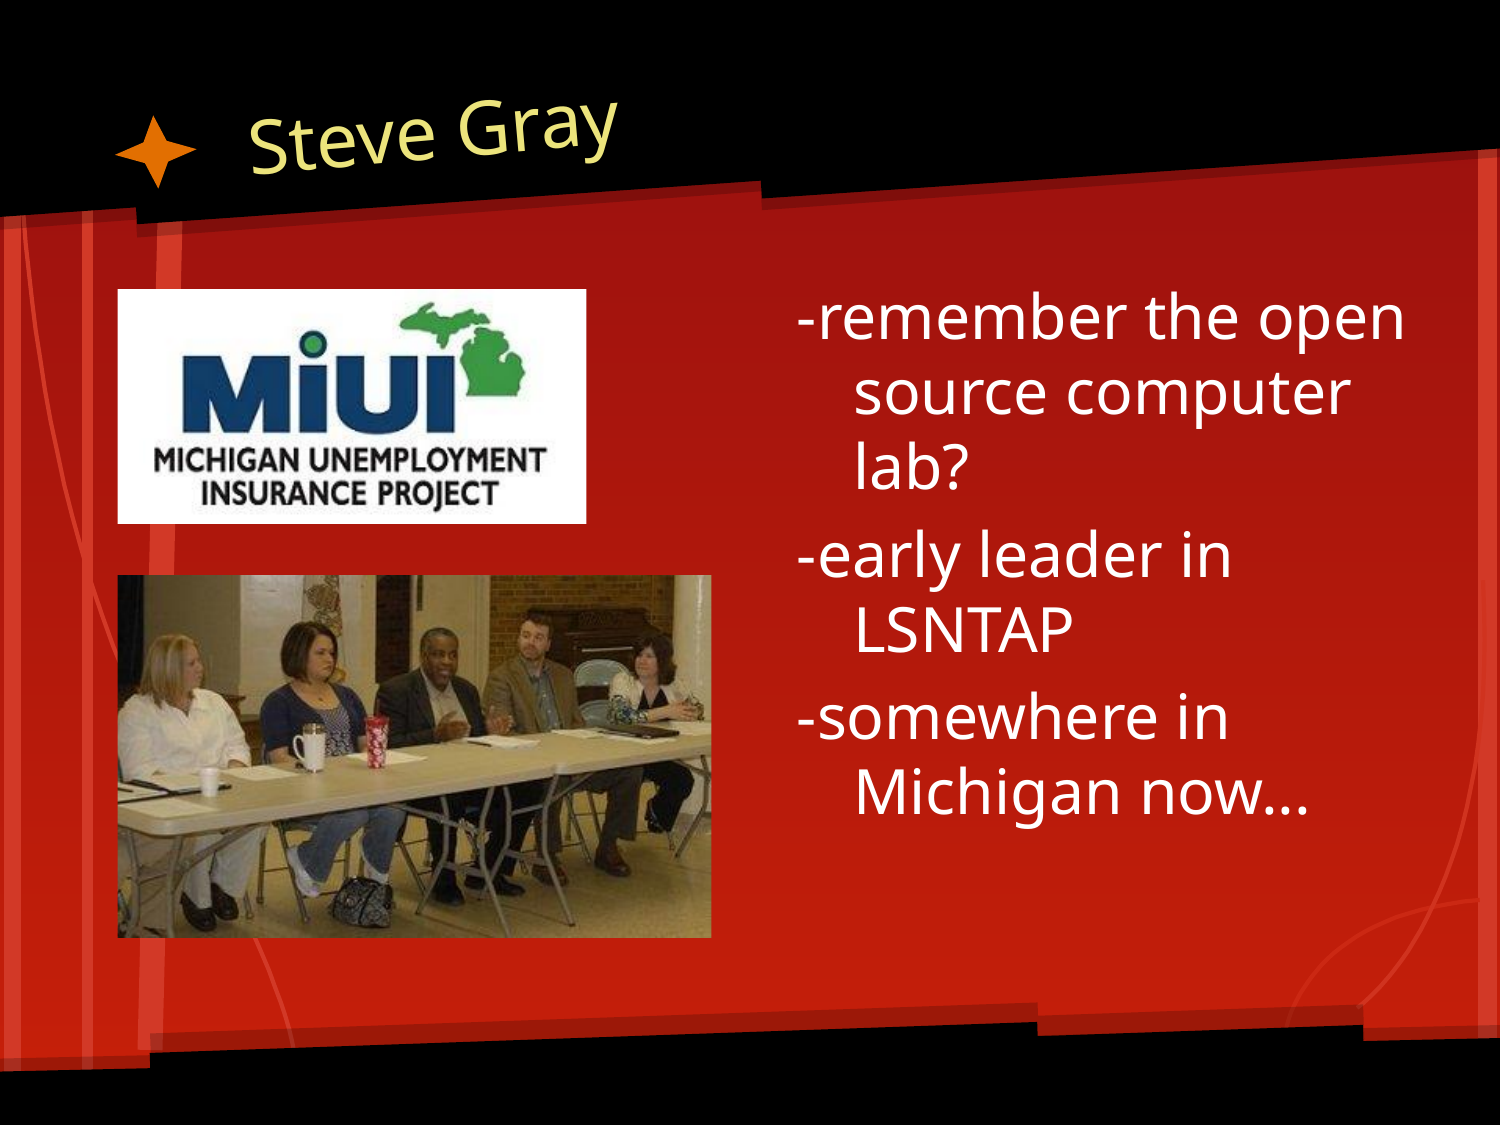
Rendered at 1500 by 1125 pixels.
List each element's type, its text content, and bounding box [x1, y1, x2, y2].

text_box [117, 575, 712, 938]
text_box [117, 289, 587, 524]
title Steve Gray [185, 0, 1500, 260]
list -remember the open source computer lab? -early leader in LSNTAP -somewhere in Michigan now... [781, 262, 1426, 931]
